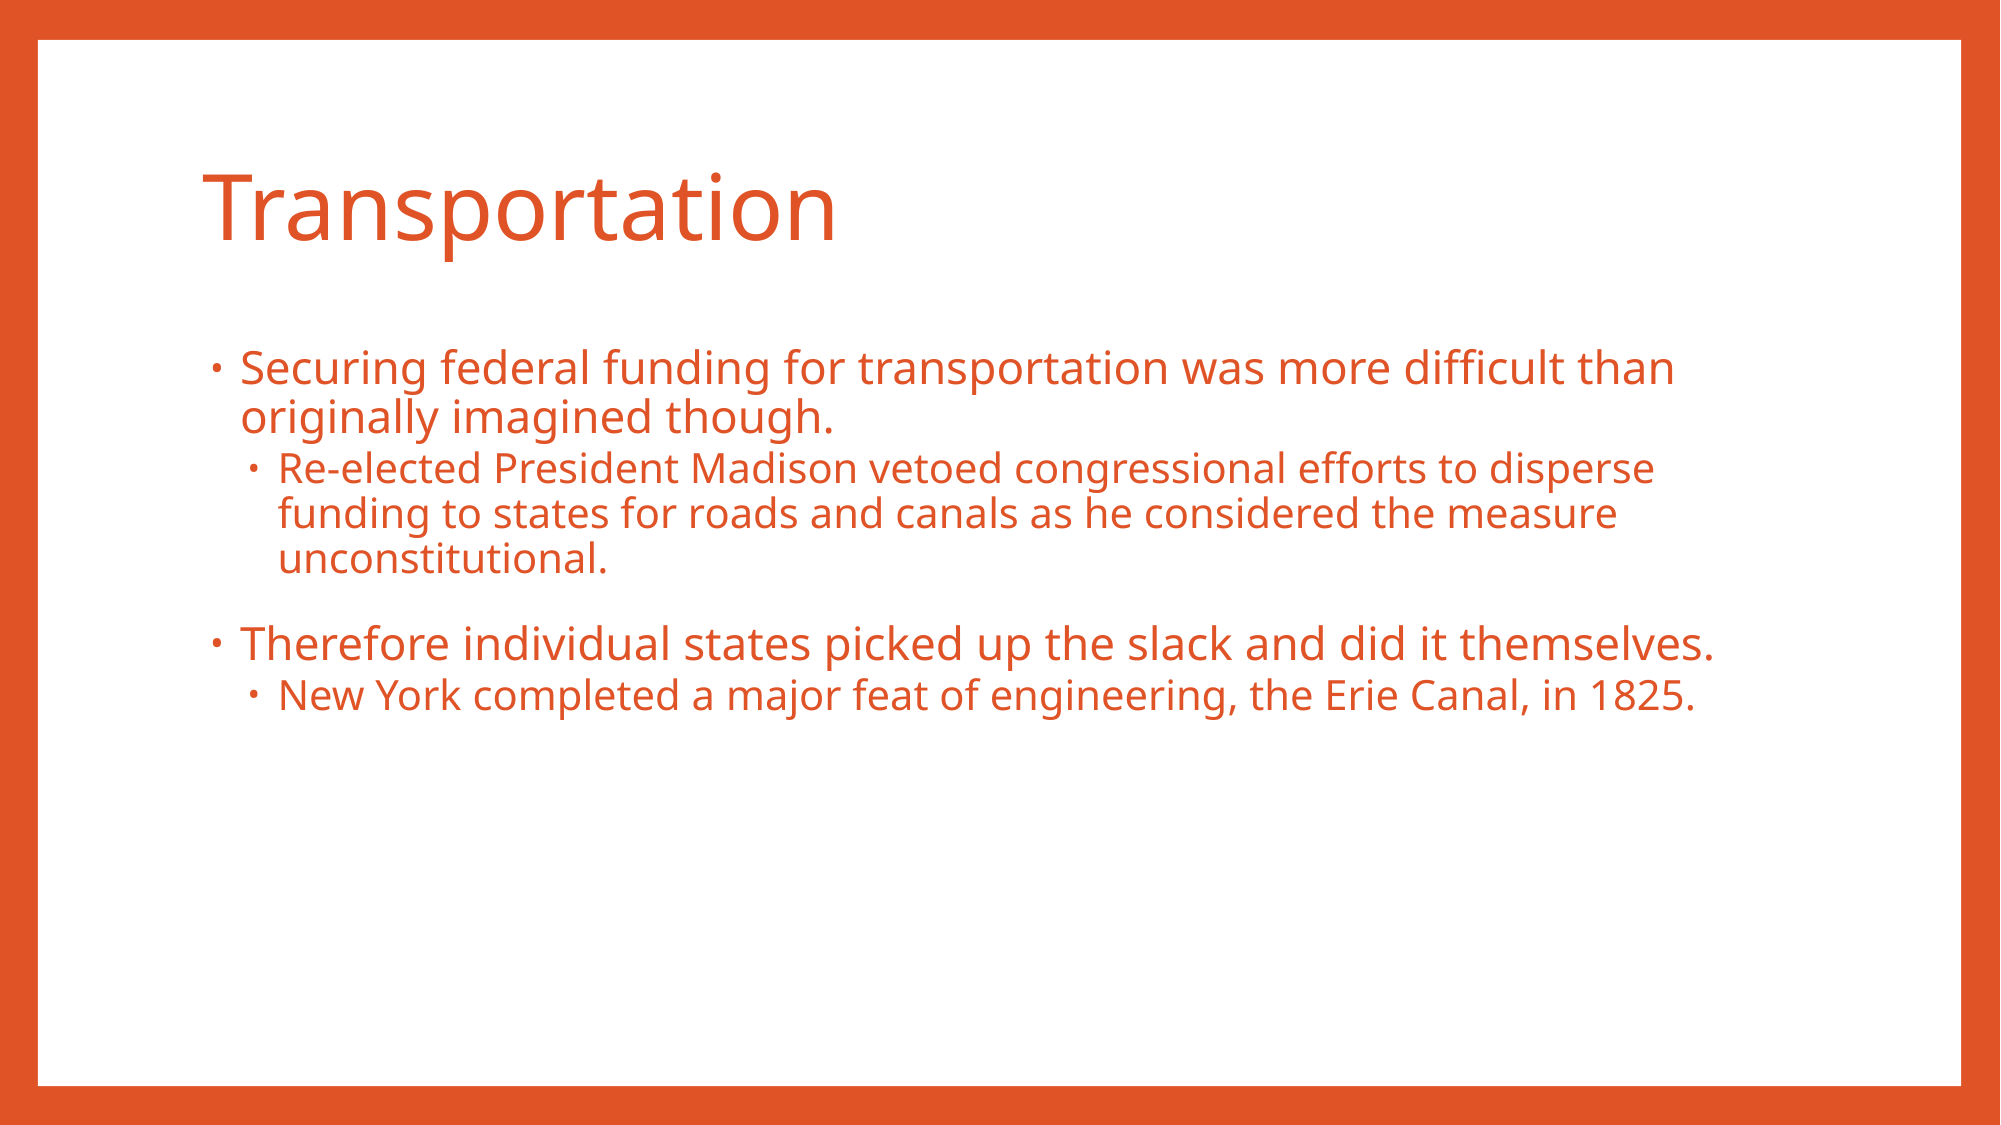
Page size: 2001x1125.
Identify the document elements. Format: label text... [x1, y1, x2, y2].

title Transportation [187, 99, 1808, 323]
list Securing federal funding for transportation was more difficult than originally imagined though. Re-elected President Madison vetoed congressional efforts to disperse funding to states for roads and canals as he considered the measure unconstitutional. Therefore individual states picked up the slack and did it themselves. New York completed a major feat of engineering, the Erie Canal, in 1825. [187, 337, 1808, 1000]
